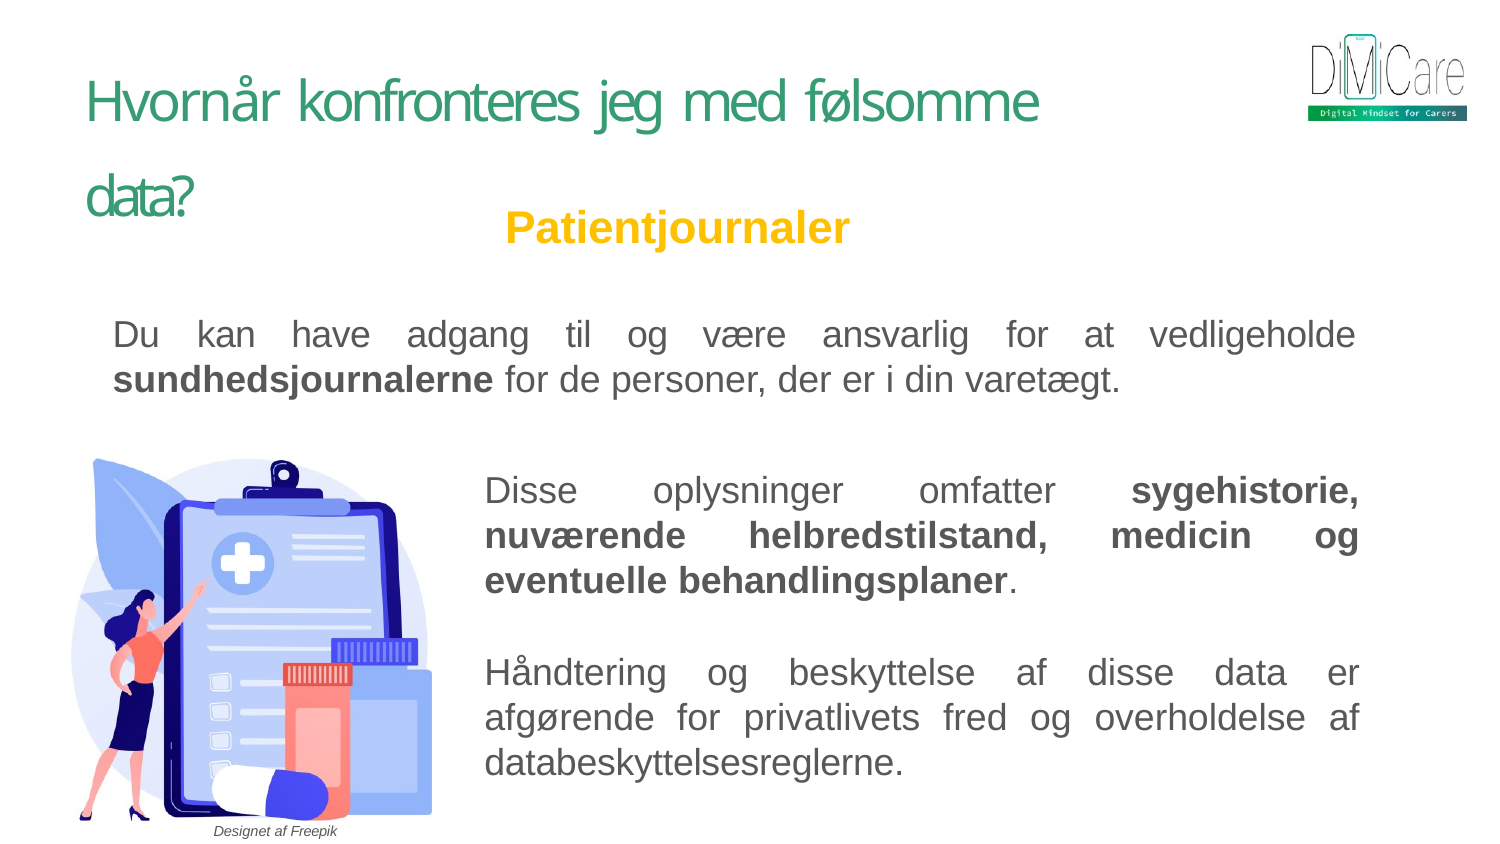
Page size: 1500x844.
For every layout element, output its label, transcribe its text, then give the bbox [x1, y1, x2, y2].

text_box Patientjournaler [503, 195, 856, 253]
picture [70, 458, 432, 821]
picture [1308, 33, 1468, 121]
text_box Designet af Freepik [211, 829, 342, 840]
text_box Du kan have adgang til og være ansvarlig for at vedligeholde sundhedsjournalerne for de personer, der er i din varetægt. Disse oplysninger omfatter sygehistorie, nuværende helbredstilstand, medicin og eventuelle behandlingsplaner. Håndtering og beskyttelse af disse data er afgørende for privatlivets fred og overholdelse af databeskyttelsesreglerne. [110, 307, 1361, 784]
title Hvornår konfronteres jeg med følsomme [82, 62, 1229, 206]
text_box data? [82, 158, 223, 228]
